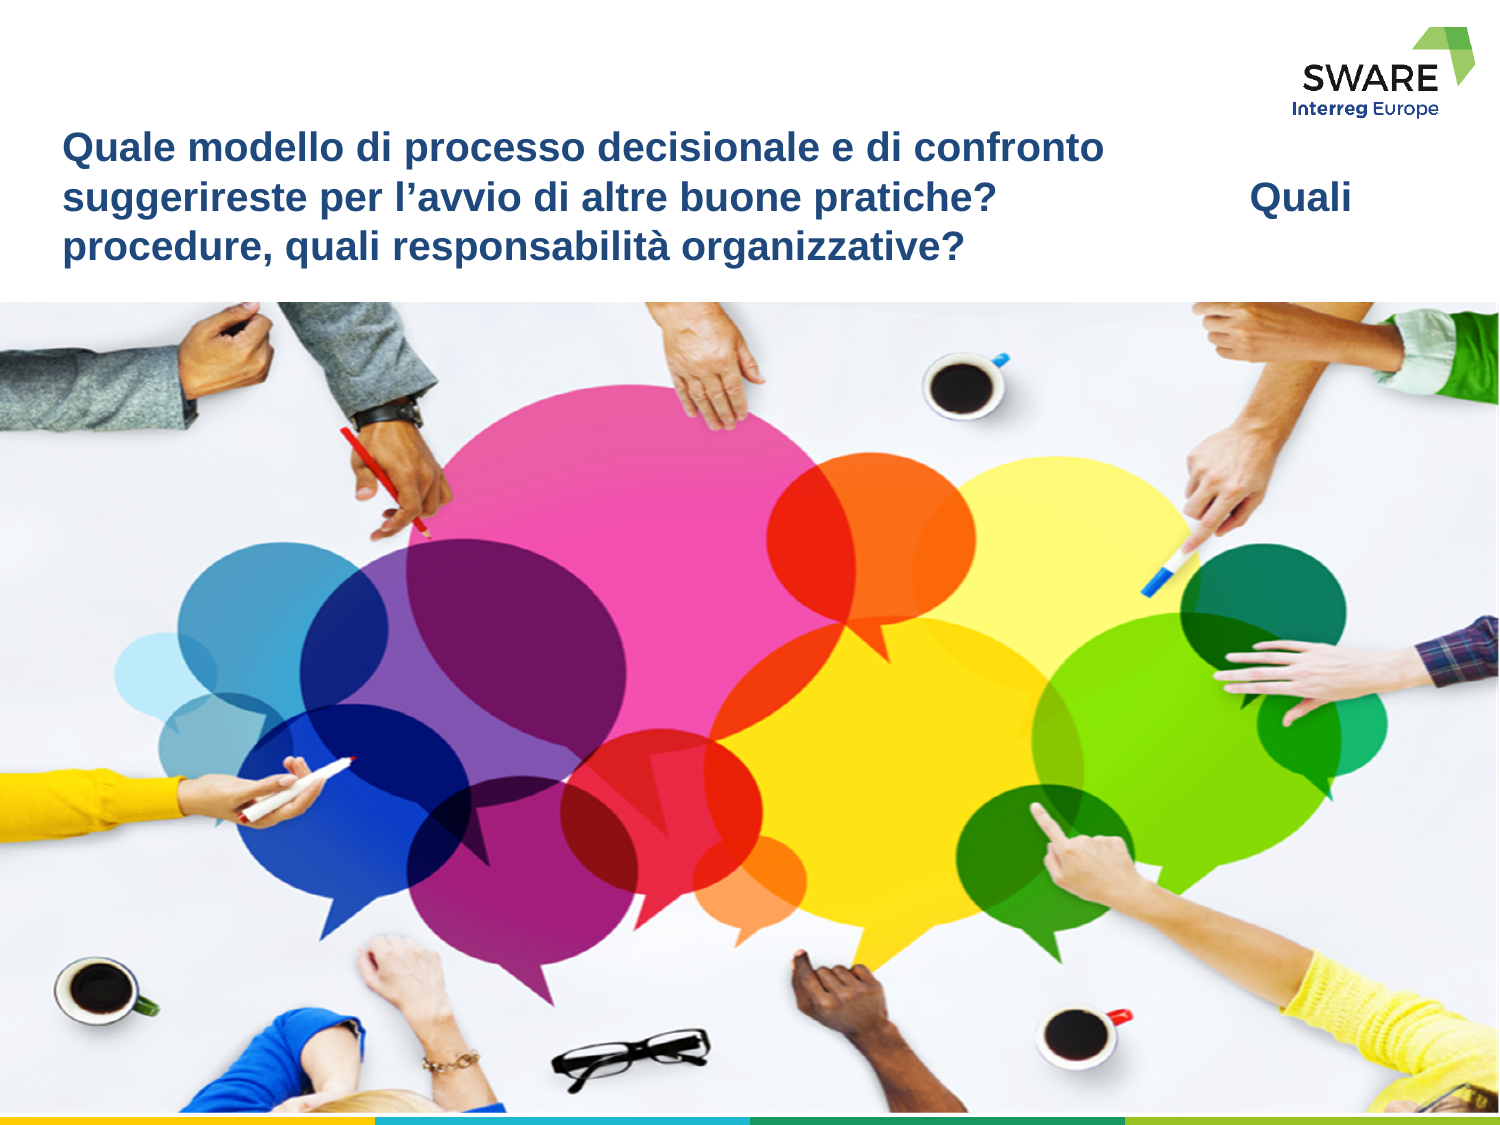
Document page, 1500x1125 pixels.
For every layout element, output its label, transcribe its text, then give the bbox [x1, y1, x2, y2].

picture [1257, 7, 1497, 138]
picture [0, 302, 1500, 1114]
text_box Quale modello di processo decisionale e di confronto suggerireste per l’avvio di altre buone pratiche? Quali procedure, quali responsabilità organizzative? [47, 113, 1377, 279]
